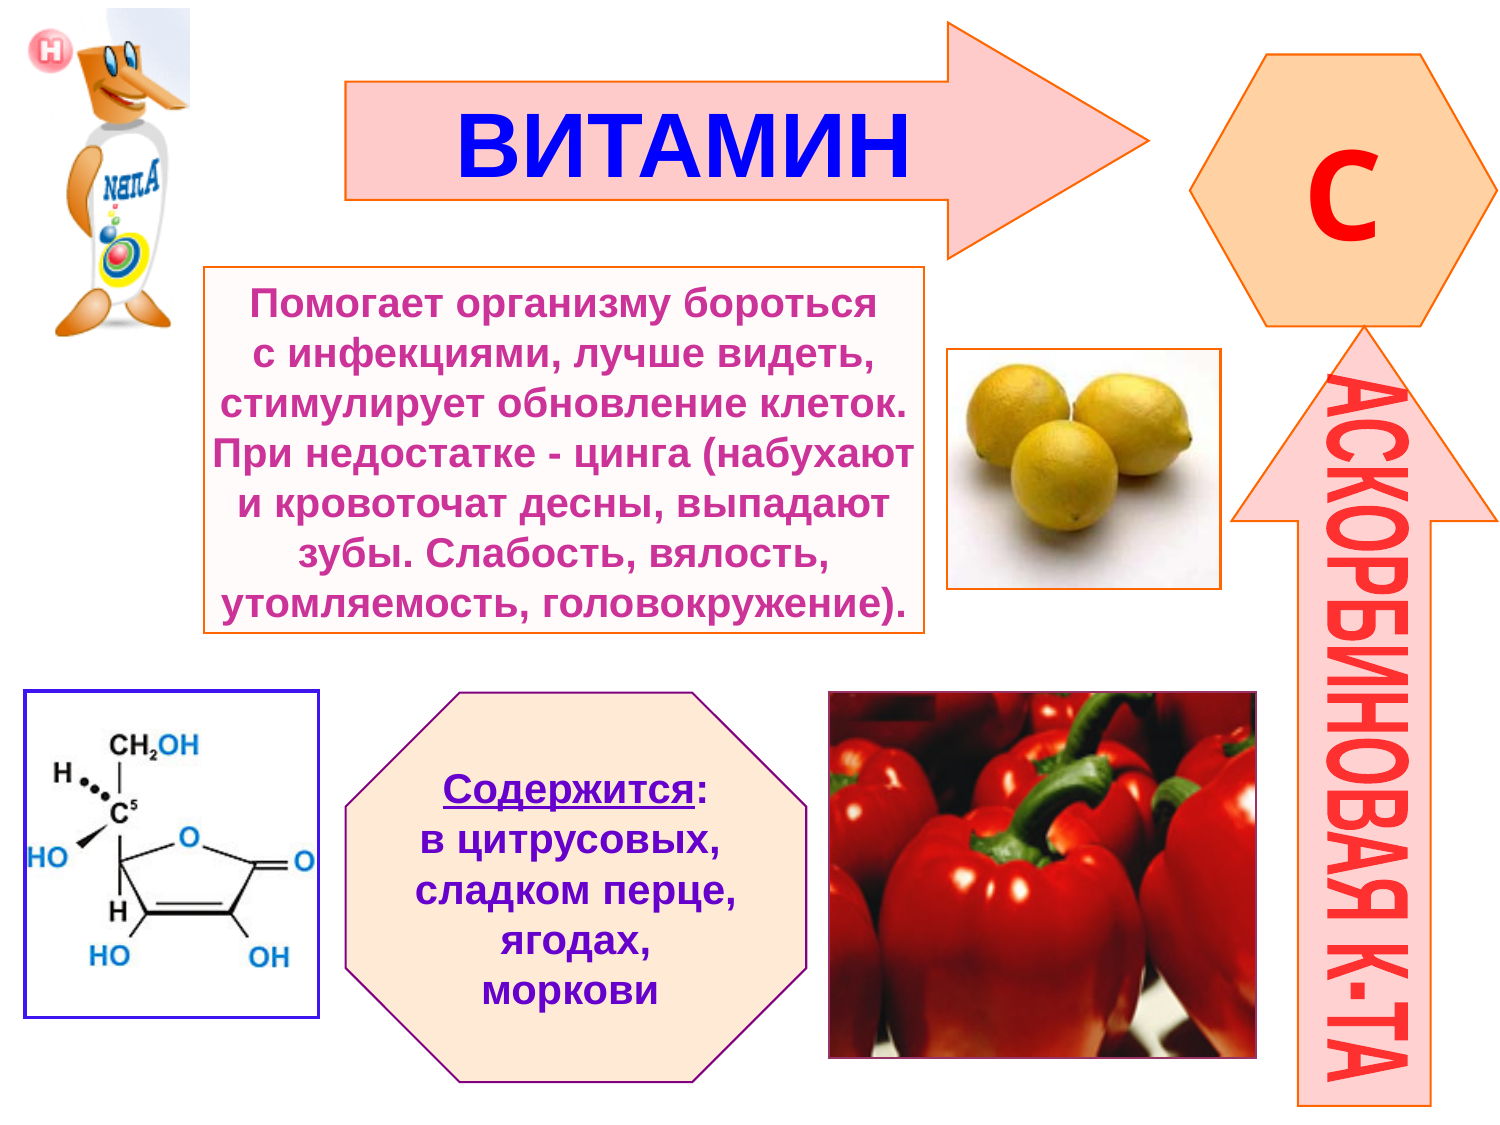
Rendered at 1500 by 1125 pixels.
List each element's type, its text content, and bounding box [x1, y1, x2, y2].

picture [13, 8, 190, 340]
text_box [1231, 326, 1498, 1106]
text_box ВИТАМИН [345, 22, 1149, 259]
text_box Содержится: в цитрусовых, сладком перце, ягодах, моркови [345, 692, 807, 1083]
text_box C [1189, 54, 1498, 327]
picture [829, 692, 1256, 1058]
text_box Помогает организму бороться с инфекциями, лучше видеть, стимулирует обновление клеток. При недостатке - цинга (набухают и кровоточат десны, выпадают зубы. Слабость, вялость, утомляемость, головокружение). [203, 267, 925, 634]
picture [26, 692, 318, 1017]
picture [947, 349, 1220, 589]
